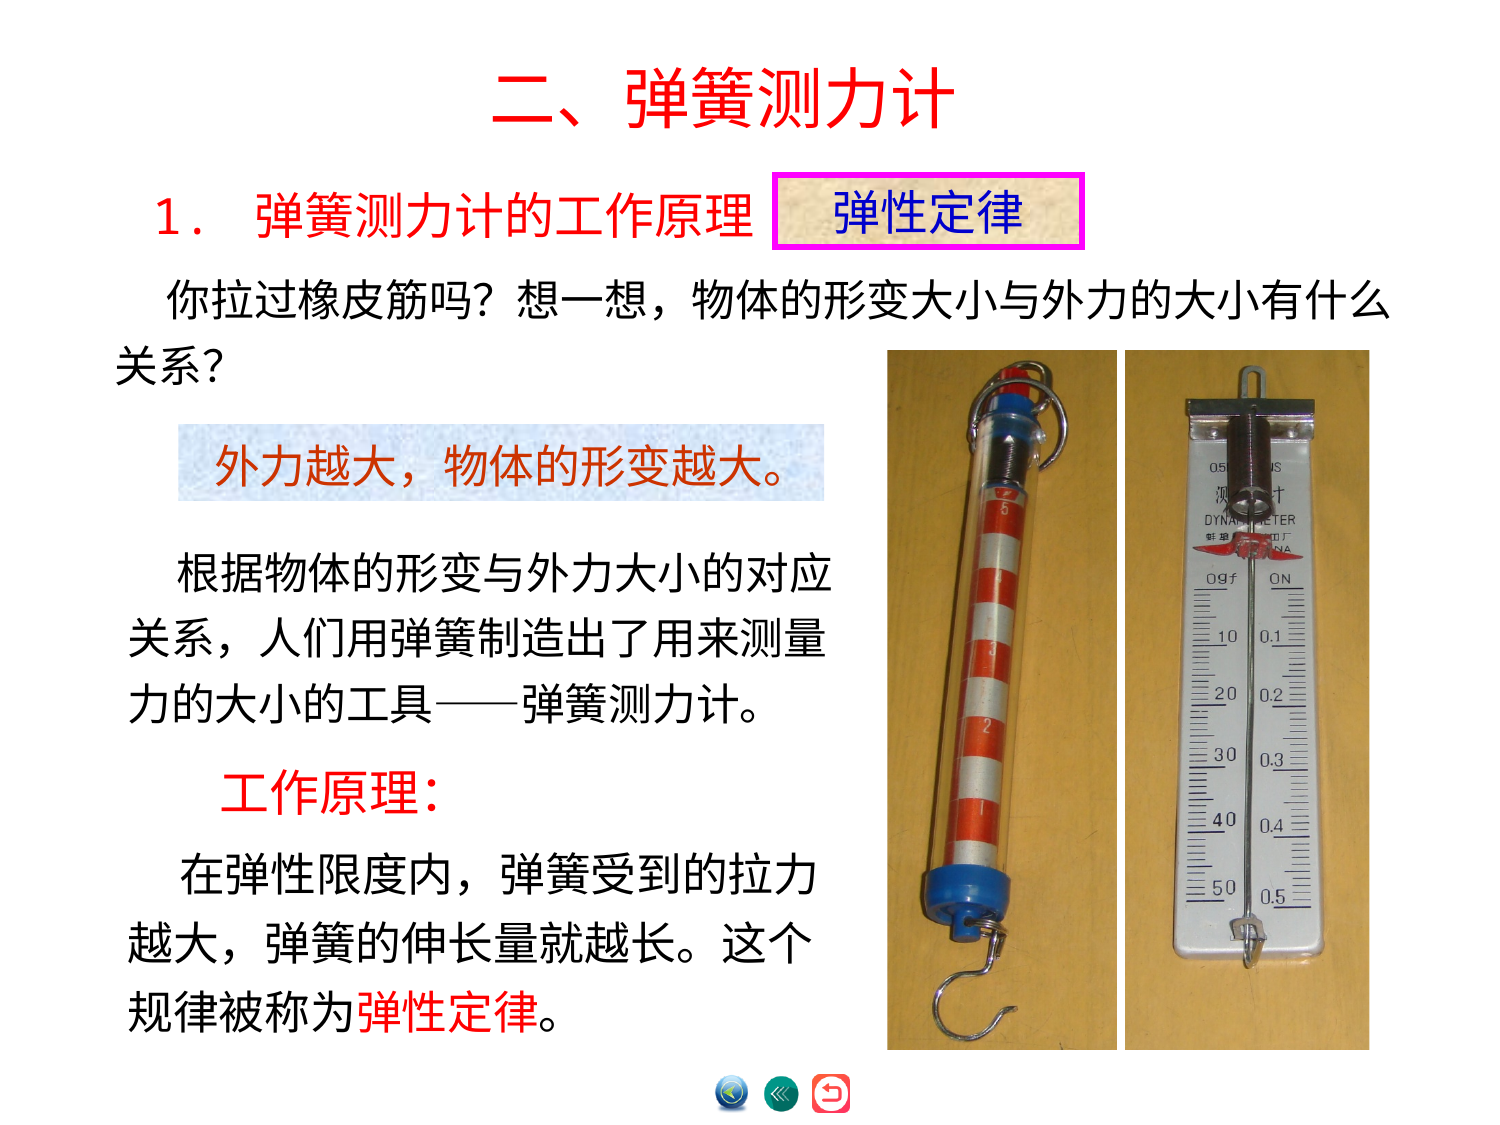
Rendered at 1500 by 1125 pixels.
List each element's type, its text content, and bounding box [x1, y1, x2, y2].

text_box 弹性定律 [774, 174, 1082, 248]
text_box 根据物体的形变与外力大小的对应关系，人们用弹簧制造出了用来测量力的大小的工具——弹簧测力计。 [112, 525, 875, 737]
text_box 二、弹簧测力计 [374, 49, 1072, 145]
picture [812, 1074, 851, 1113]
text_box 1. 弹簧测力计的工作原理 [137, 162, 965, 249]
text_box 外力越大，物体的形变越大。 [178, 424, 825, 501]
text_box 工作原理： [183, 744, 496, 825]
picture [762, 1074, 801, 1113]
picture [1124, 349, 1370, 1051]
text_box 你拉过橡皮筋吗？想一想，物体的形变大小与外力的大小有什么关系？ [99, 249, 1425, 399]
picture [712, 1074, 751, 1113]
picture [887, 349, 1118, 1051]
text_box 在弹性限度内，弹簧受到的拉力越大，弹簧的伸长量就越长。这个规律被称为弹性定律。 [112, 825, 850, 1046]
